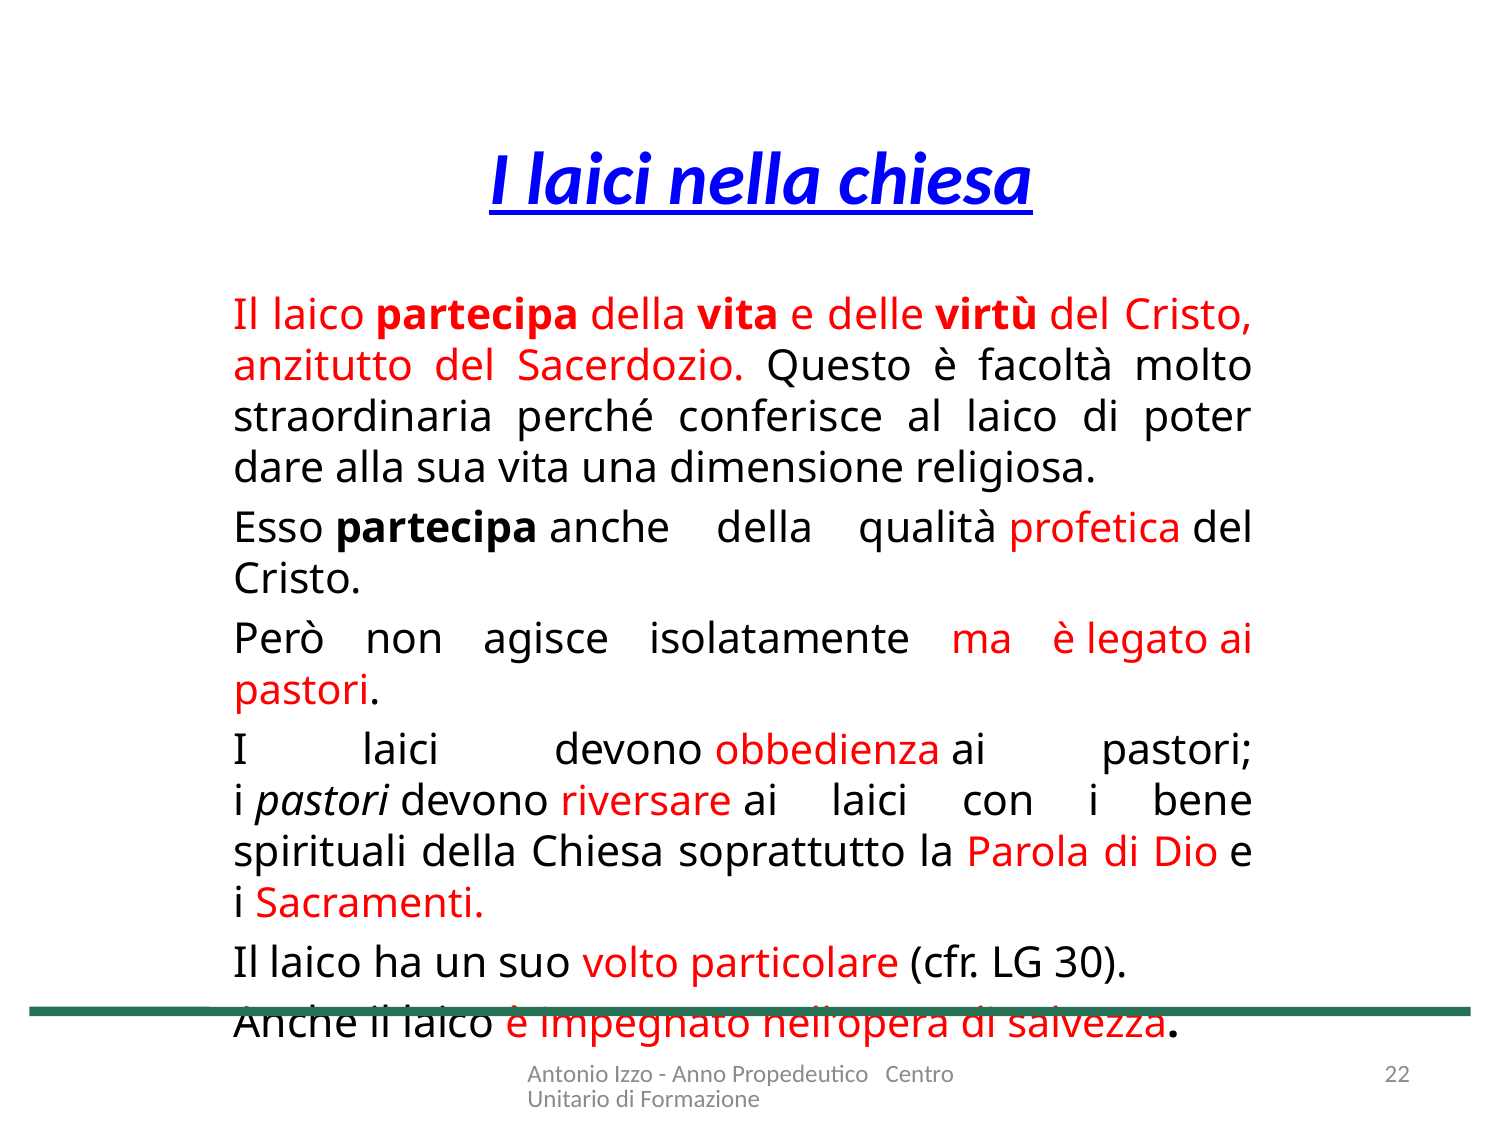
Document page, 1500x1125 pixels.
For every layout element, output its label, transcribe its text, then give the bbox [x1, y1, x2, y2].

subtitle Il laico partecipa della vita e delle virtù del Cristo, anzitutto del Sacerdozio. Questo è facoltà molto straordinaria perché conferisce al laico di poter dare alla sua vita una dimensione religiosa. Esso partecipa anche della qualità profetica del Cristo. Però non agisce isolatamente ma è legato ai pastori. I laici devono obbedienza ai pastori; i pastori devono riversare ai laici con i bene spirituali della Chiesa soprattutto la Parola di Dio e i Sacramenti. Il laico ha un suo volto particolare (cfr. LG 30). Anche il laico è impegnato nell’opera di salvezza. [218, 1012, 1269, 1059]
subtitle Il laico partecipa della vita e delle virtù del Cristo, anzitutto del Sacerdozio. Questo è facoltà molto straordinaria perché conferisce al laico di poter dare alla sua vita una dimensione religiosa. Esso partecipa anche della qualità profetica del Cristo. Però non agisce isolatamente ma è legato ai pastori. I laici devono obbedienza ai pastori; i pastori devono riversare ai laici con i bene spirituali della Chiesa soprattutto la Parola di Dio e i Sacramenti. Il laico ha un suo volto particolare (cfr. LG 30). Anche il laico è impegnato nell’opera di salvezza. [218, 278, 1269, 1011]
footer Antonio Izzo - Anno Propedeutico Centro Unitario di Formazione [512, 1042, 988, 1103]
title I laici nella chiesa [123, 54, 1399, 296]
slide_number 22 [1074, 1042, 1425, 1103]
